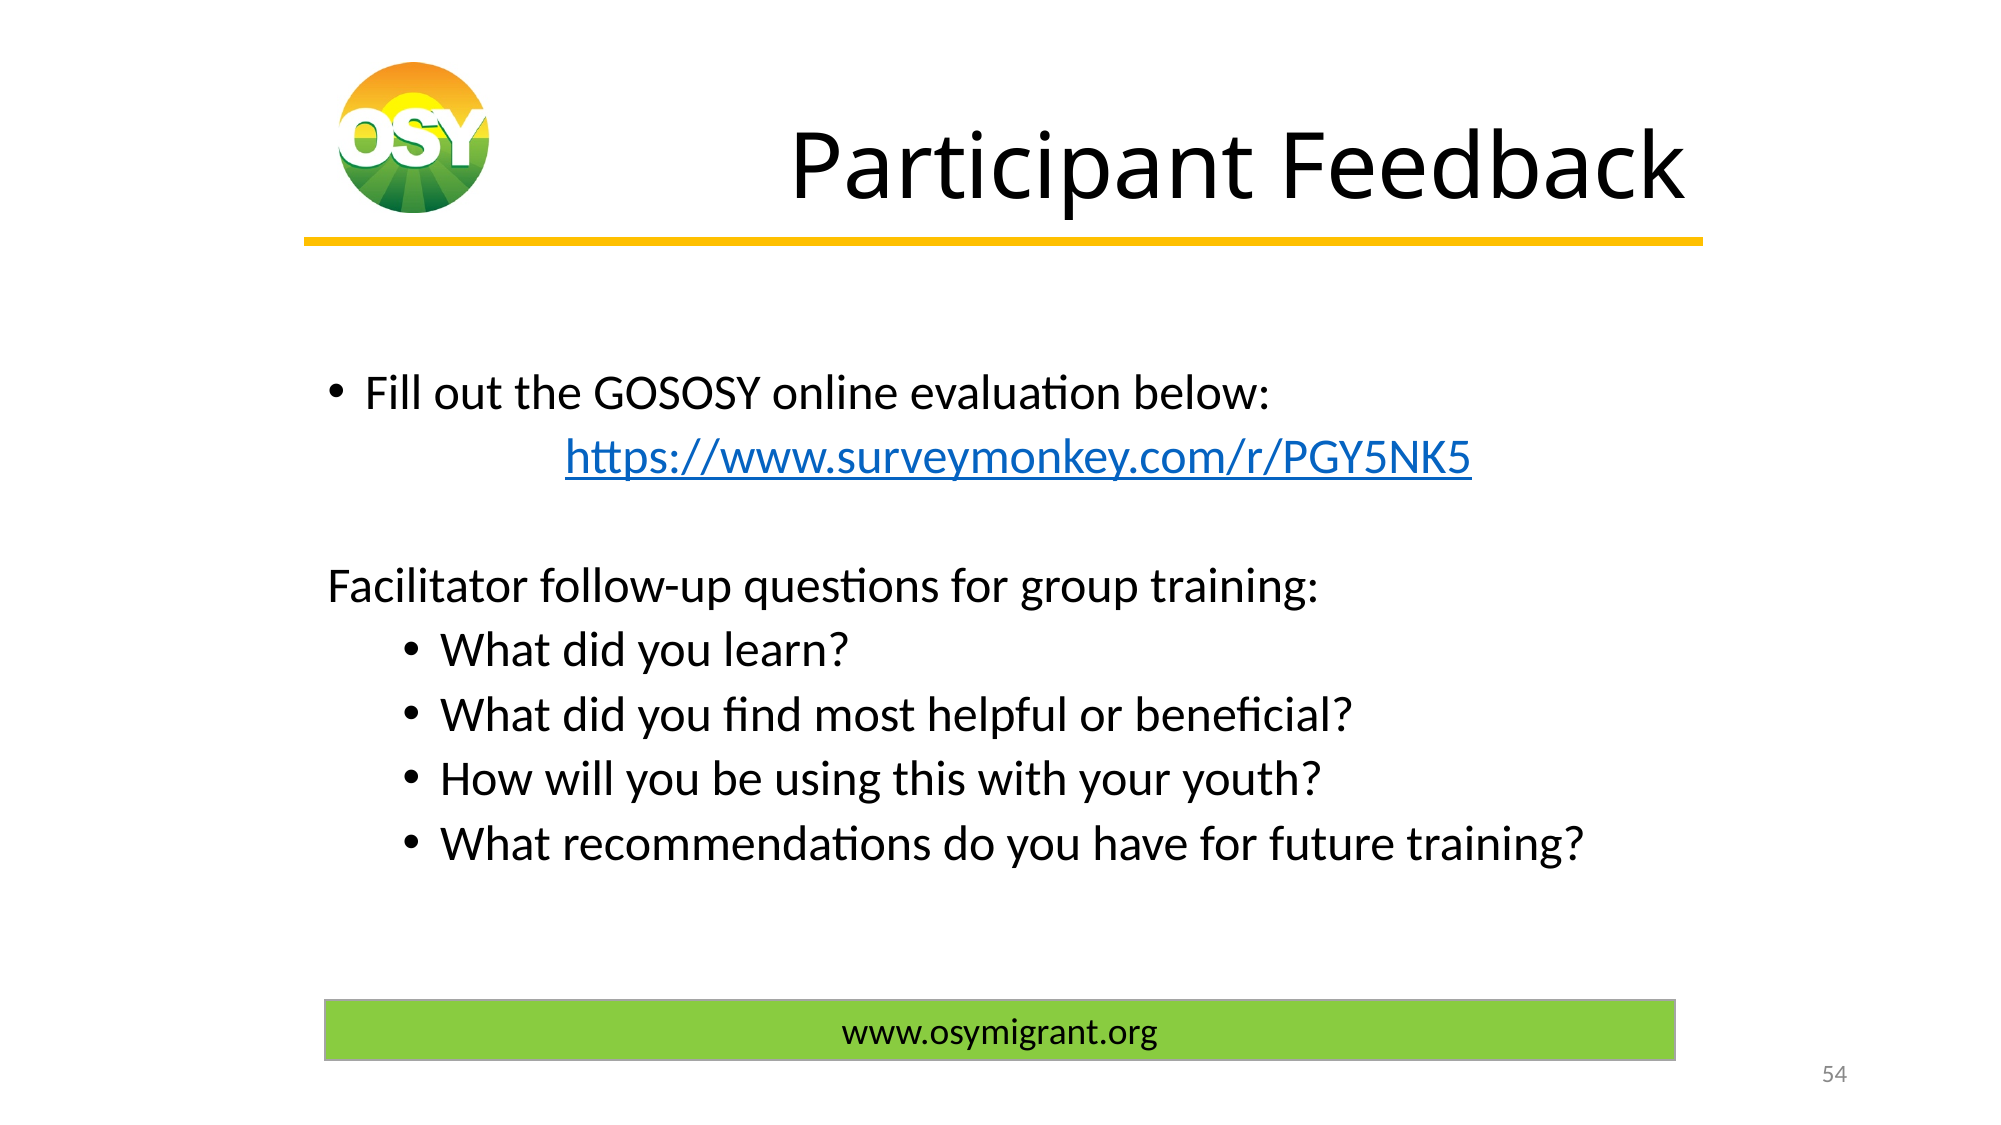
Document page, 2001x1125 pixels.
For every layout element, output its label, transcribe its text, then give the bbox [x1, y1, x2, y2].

text_box www.osymigrant.org [324, 999, 1676, 1061]
slide_number 54 [1412, 1042, 1863, 1103]
picture [337, 62, 490, 213]
title Participant Feedback [137, 59, 1703, 278]
list Fill out the GOSOSY online evaluation below: https://www.surveymonkey.com/r/PGY5NK5 Facilitator follow-up questions for group training: What did you learn? What did you find most helpful or beneficial? How will you be using this with your youth? What recommendations do you have for future training? [312, 358, 1725, 1005]
